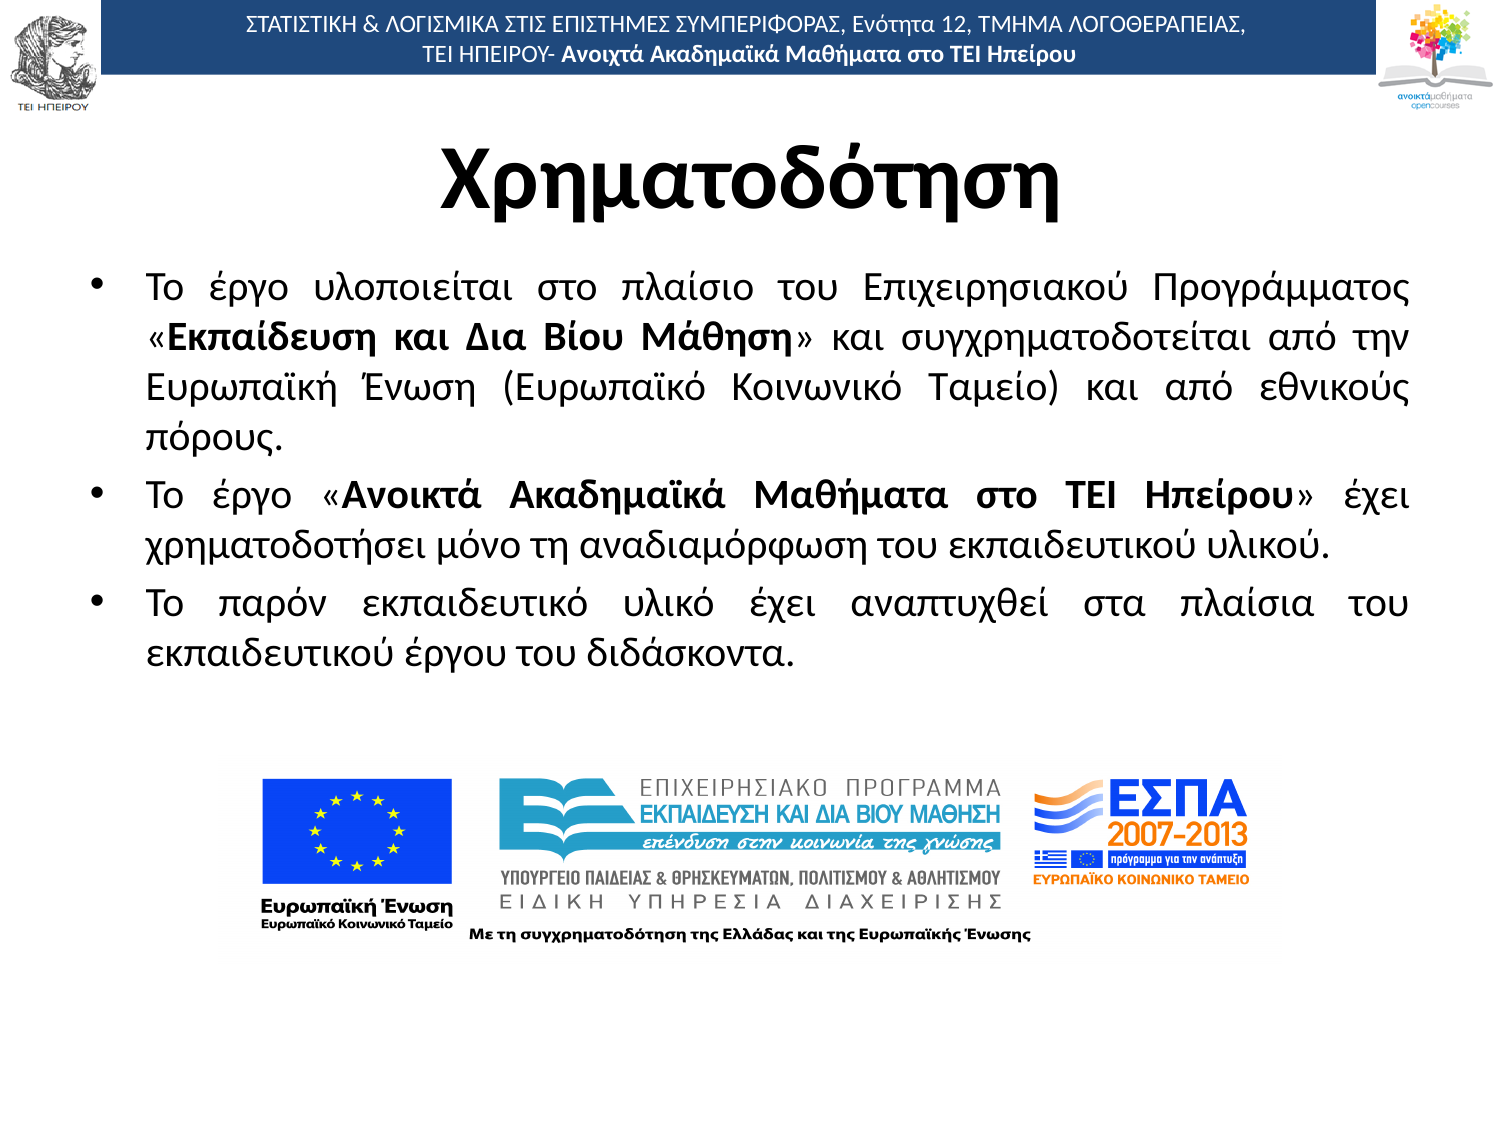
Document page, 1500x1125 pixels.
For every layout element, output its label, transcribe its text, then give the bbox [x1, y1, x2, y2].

picture [1375, 0, 1500, 114]
title Χρηματοδότηση [76, 78, 1427, 266]
text_box Το έργο υλοποιείται στο πλαίσιο του Επιχειρησιακού Προγράμματος «Εκπαίδευση και Δια Βίου Μάθηση» και συγχρηματοδοτείται από την Ευρωπαϊκή Ένωση (Ευρωπαϊκό Κοινωνικό Ταμείο) και από εθνικούς πόρους. Το έργο «Ανοικτά Ακαδημαϊκά Μαθήματα στο TEI Ηπείρου» έχει χρηματοδοτήσει μόνο τη αναδιαμόρφωση του εκπαιδευτικού υλικού. Το παρόν εκπαιδευτικό υλικό έχει αναπτυχθεί στα πλαίσια του εκπαιδευτικού έργου του διδάσκοντα. [74, 251, 1425, 870]
picture [218, 753, 1282, 965]
text_box ΣΤΑΤΙΣΤΙΚΗ & ΛΟΓΙΣΜΙΚΑ ΣΤΙΣ ΕΠΙΣΤΗΜΕΣ ΣΥΜΠΕΡΙΦΟΡΑΣ, Ενότητα 12, ΤΜΗΜΑ ΛΟΓΟΘΕΡΑΠΕΙΑΣ, ΤΕΙ ΗΠΕΙΡΟΥ- Ανοιχτά Ακαδημαϊκά Μαθήματα στο ΤΕΙ Ηπείρου [101, 0, 1373, 75]
picture [0, 0, 101, 114]
